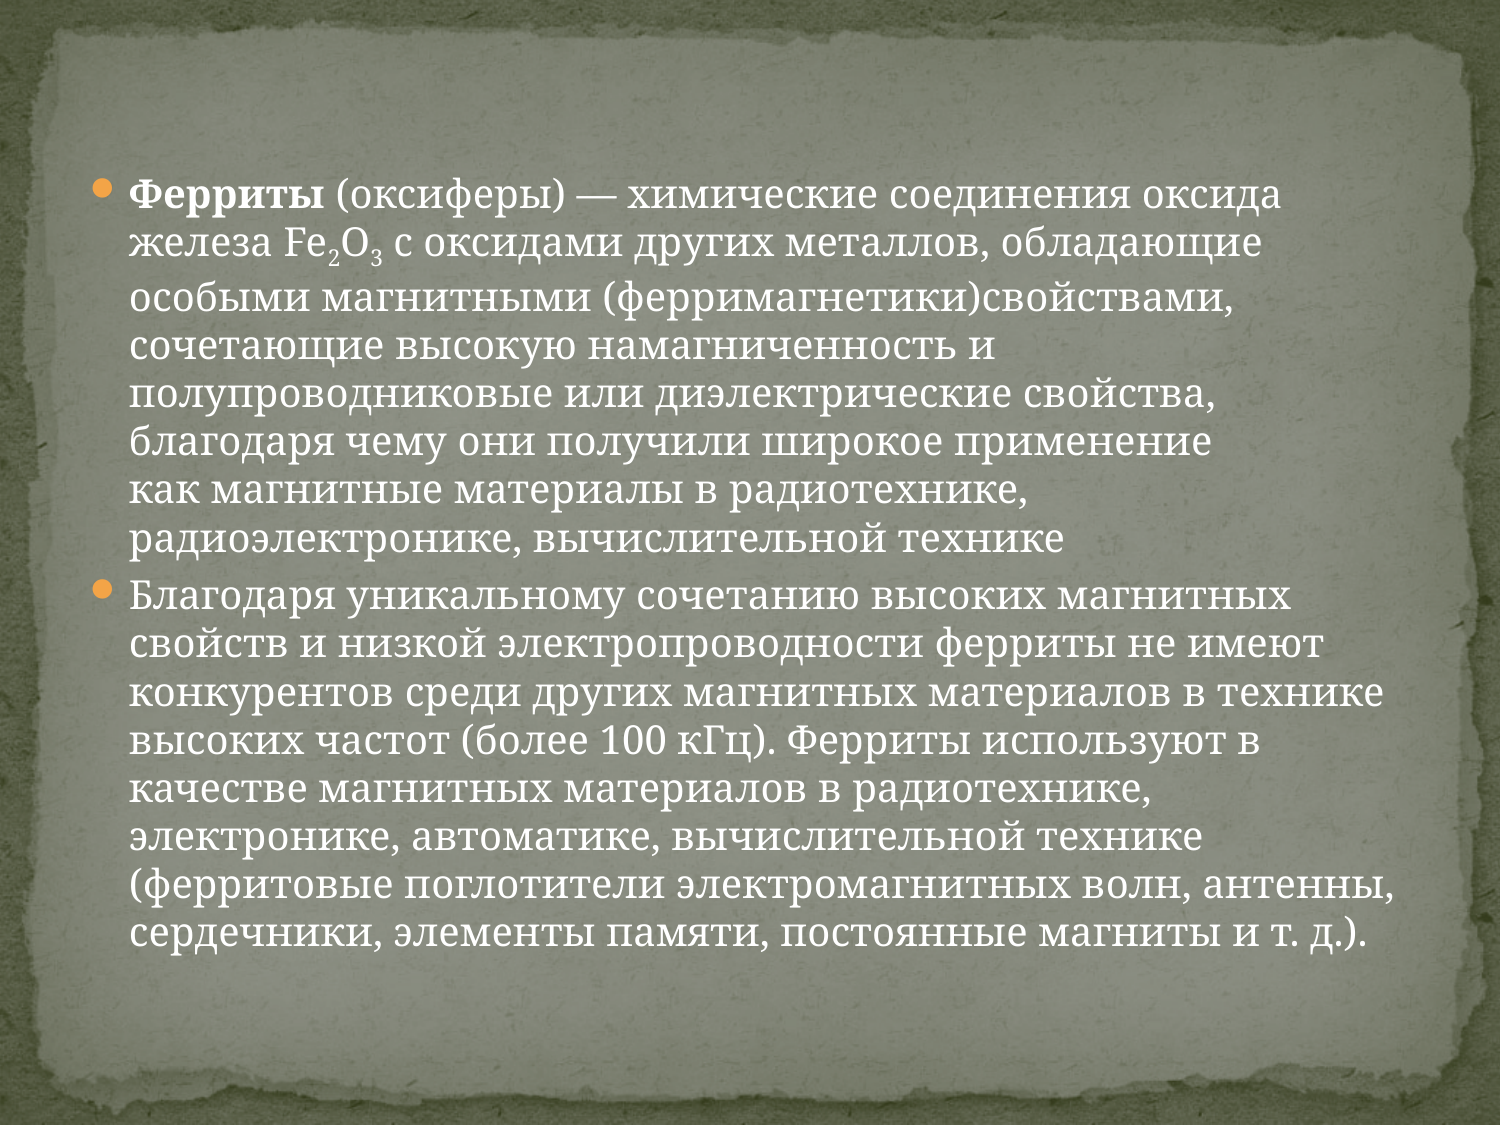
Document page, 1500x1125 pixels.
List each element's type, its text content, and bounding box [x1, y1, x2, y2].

list Ферриты (оксиферы) — химические соединения оксида железа Fe2O3 с оксидами других металлов, обладающие особыми магнитными (ферримагнетики)свойствами, сочетающие высокую намагниченность и полупроводниковые или диэлектрические свойства, благодаря чему они получили широкое применение как магнитные материалы в радиотехнике, радиоэлектронике, вычислительной технике Благодаря уникальному сочетанию высоких магнитных свойств и низкой электропроводности ферриты не имеют конкурентов среди других магнитных материалов в технике высоких частот (более 100 кГц). Ферриты используют в качестве магнитных материалов в радиотехнике, электронике, автоматике, вычислительной технике (ферритовые поглотители электромагнитных волн, антенны, сердечники, элементы памяти, постоянные магниты и т. д.). [75, 160, 1425, 1005]
